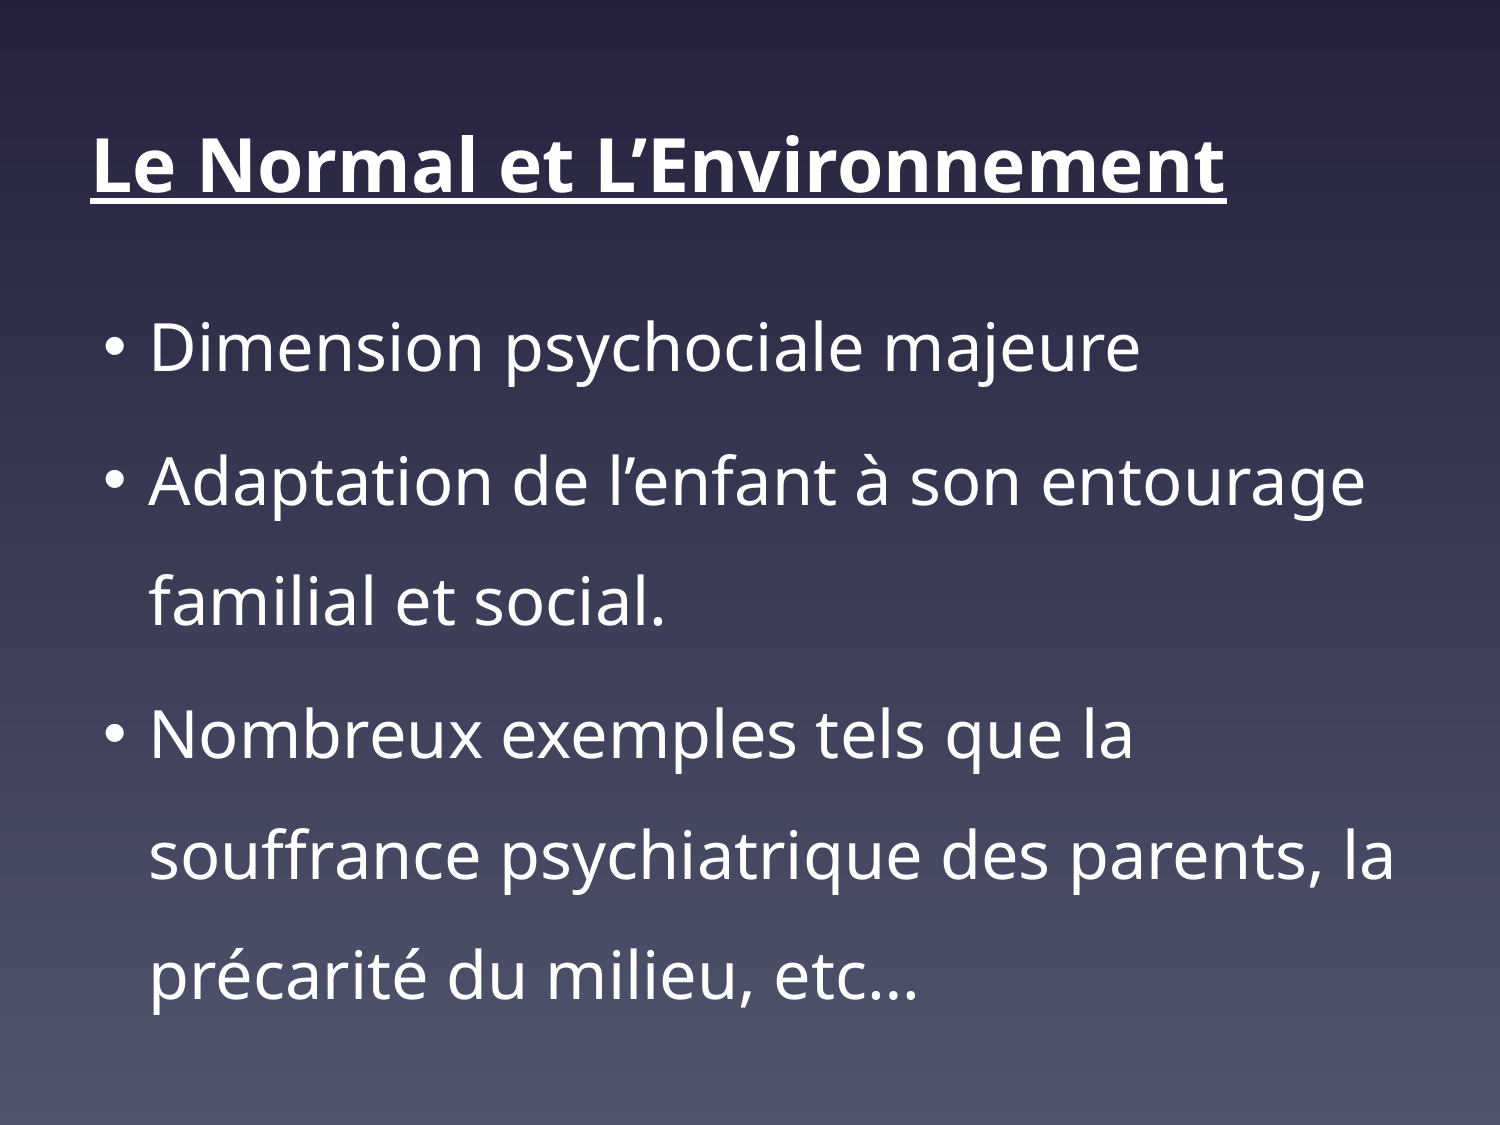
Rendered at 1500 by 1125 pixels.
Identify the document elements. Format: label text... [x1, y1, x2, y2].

list Le Normal et L’Environnement Dimension psychociale majeure Adaptation de l’enfant à son entourage familial et social. Nombreux exemples tels que la souffrance psychiatrique des parents, la précarité du milieu, etc… [75, 22, 1425, 1063]
